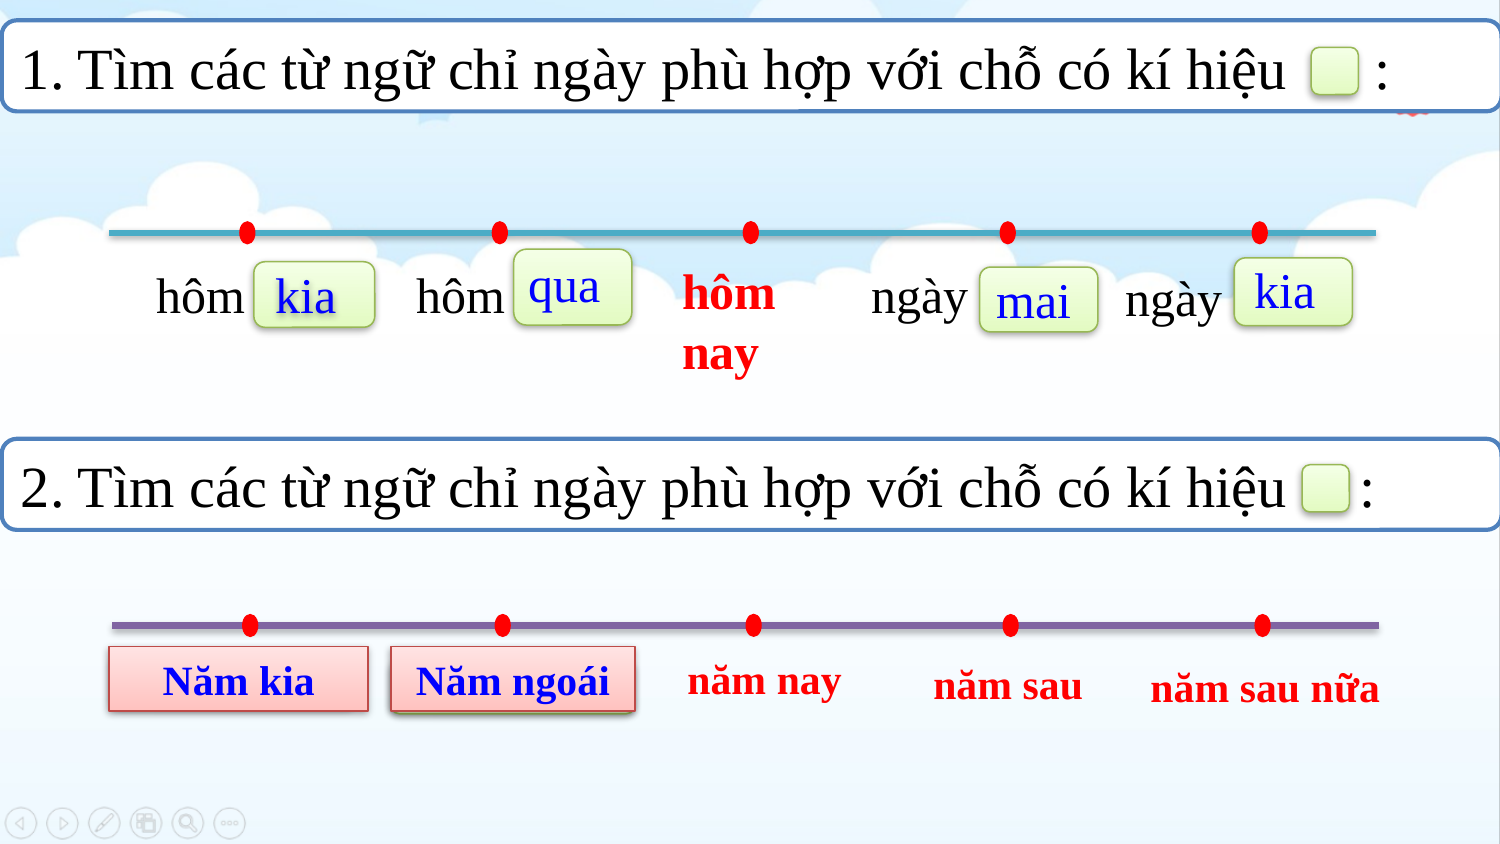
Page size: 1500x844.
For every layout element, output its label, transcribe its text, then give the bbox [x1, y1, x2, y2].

text_box năm sau [913, 650, 1103, 716]
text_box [108, 220, 1377, 245]
text_box [1088, 266, 1099, 333]
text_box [1, 19, 1500, 112]
picture [0, 103, 1500, 447]
text_box kia [260, 256, 368, 332]
text_box Năm ngoái [390, 647, 636, 712]
picture [0, 522, 1500, 844]
picture [0, 0, 1500, 28]
text_box [1233, 258, 1240, 325]
text_box hôm [401, 256, 519, 332]
text_box qua [513, 252, 620, 320]
text_box năm sau nữa [1118, 653, 1412, 719]
text_box năm nay [670, 647, 860, 710]
text_box Năm kia [108, 646, 369, 712]
text_box [1347, 258, 1354, 325]
text_box kia [1240, 252, 1347, 326]
text_box hôm nay [667, 252, 857, 388]
text_box ngày [1110, 259, 1243, 334]
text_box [111, 613, 1380, 638]
text_box [515, 252, 633, 326]
text_box ngày [856, 255, 1046, 331]
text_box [1, 438, 1500, 531]
text_box hôm [141, 256, 257, 332]
text_box [371, 263, 376, 326]
text_box mai [981, 260, 1088, 336]
